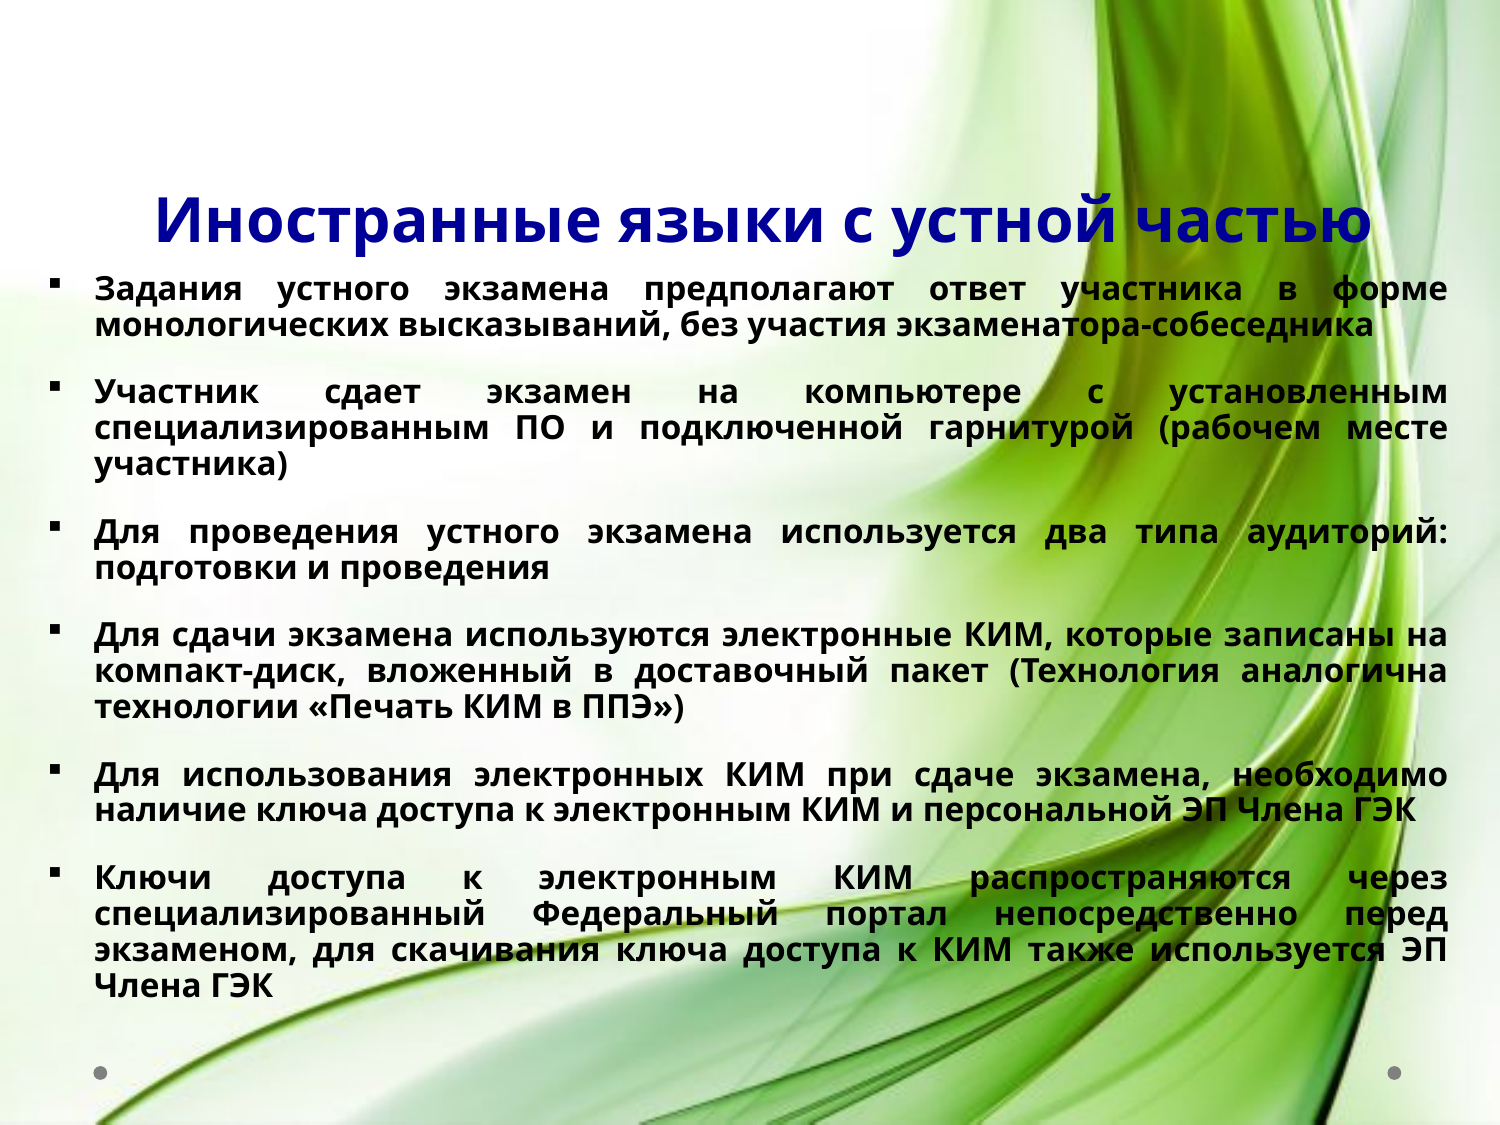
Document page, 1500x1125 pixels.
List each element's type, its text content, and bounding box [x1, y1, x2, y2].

picture [0, 0, 1500, 1125]
text_box Иностранные языки с устной частью [53, 172, 1475, 263]
text_box Задания устного экзамена предполагают ответ участника в форме монологических высказываний, без участия экзаменатора-собеседника Участник сдает экзамен на компьютере с установленным специализированным ПО и подключенной гарнитурой (рабочем месте участника) Для проведения устного экзамена используется два типа аудиторий: подготовки и проведения Для сдачи экзамена используются электронные КИМ, которые записаны на компакт-диск, вложенный в доставочный пакет (Технология аналогична технологии «Печать КИМ в ППЭ») Для использования электронных КИМ при сдаче экзамена, необходимо наличие ключа доступа к электронным КИМ и персональной ЭП Члена ГЭК Ключи доступа к электронным КИМ распространяются через специализированный Федеральный портал непосредственно перед экзаменом, для скачивания ключа доступа к КИМ также используется ЭП Члена ГЭК [5, 264, 1465, 1012]
